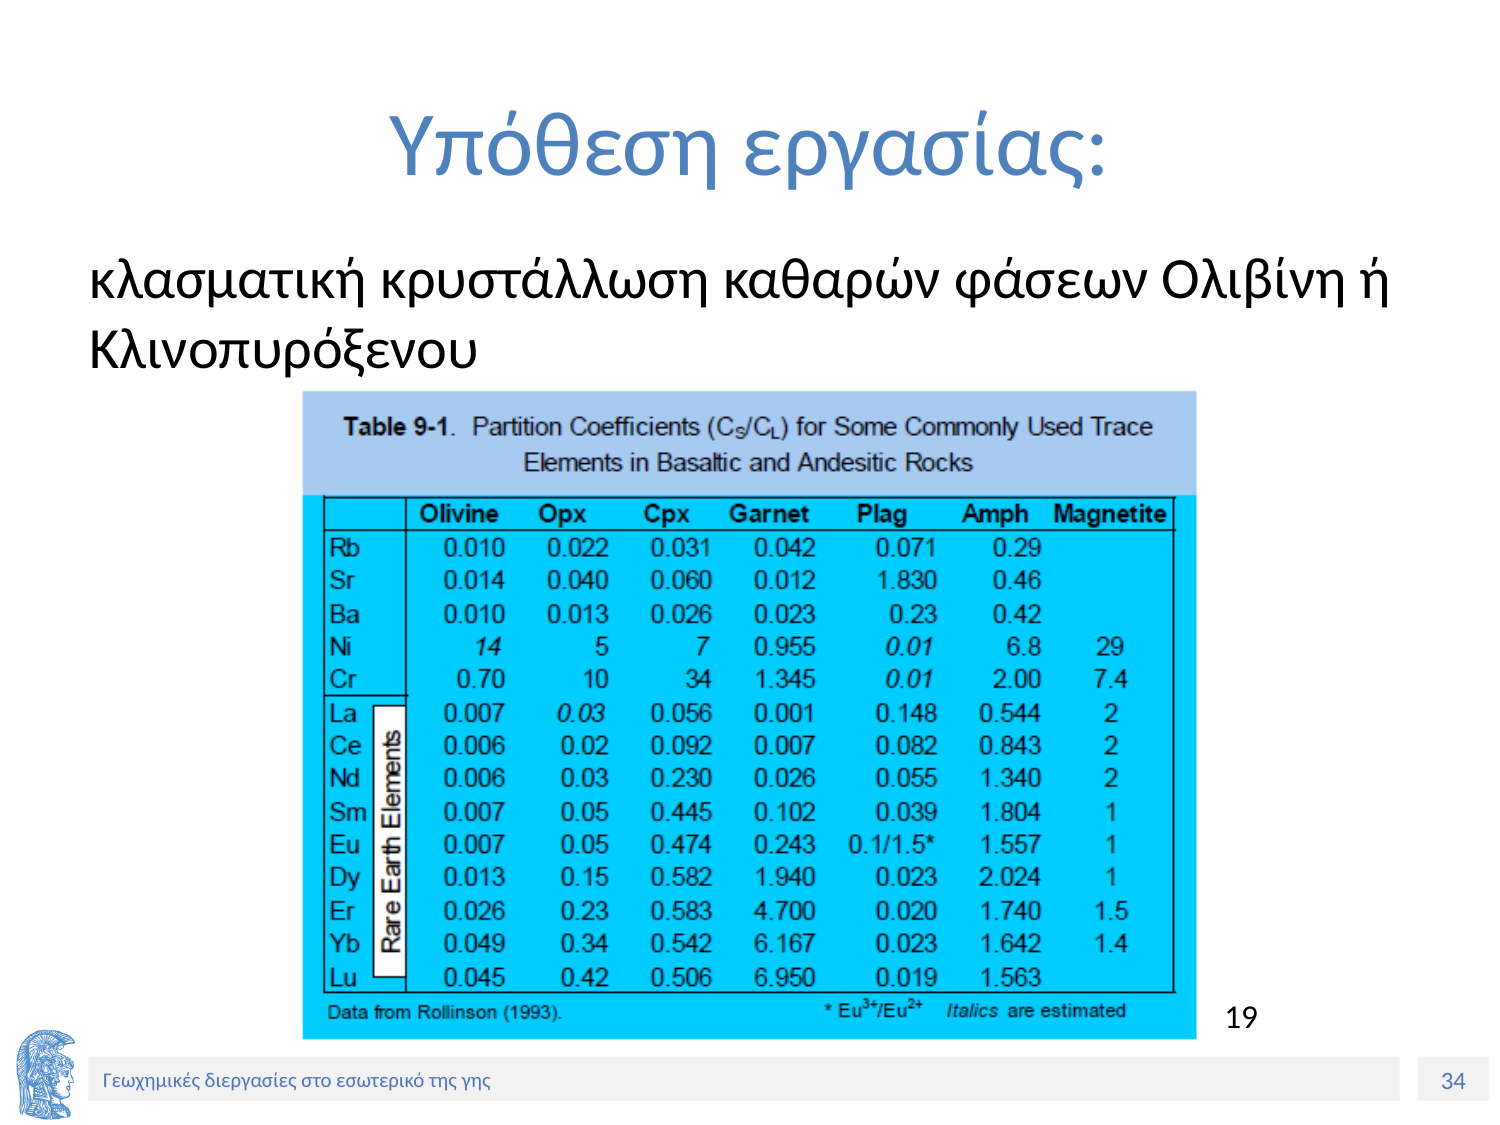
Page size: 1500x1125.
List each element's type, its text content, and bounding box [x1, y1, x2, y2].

title Υπόθεση εργασίας: [75, 45, 1425, 232]
text_box 19 [1209, 975, 1281, 1054]
picture [9, 1026, 81, 1120]
picture [298, 388, 1202, 1043]
text_box κλασματική κρυστάλλωση καθαρών φάσεων Ολιβίνη ή Κλινοπυρόξενου [74, 232, 1425, 388]
